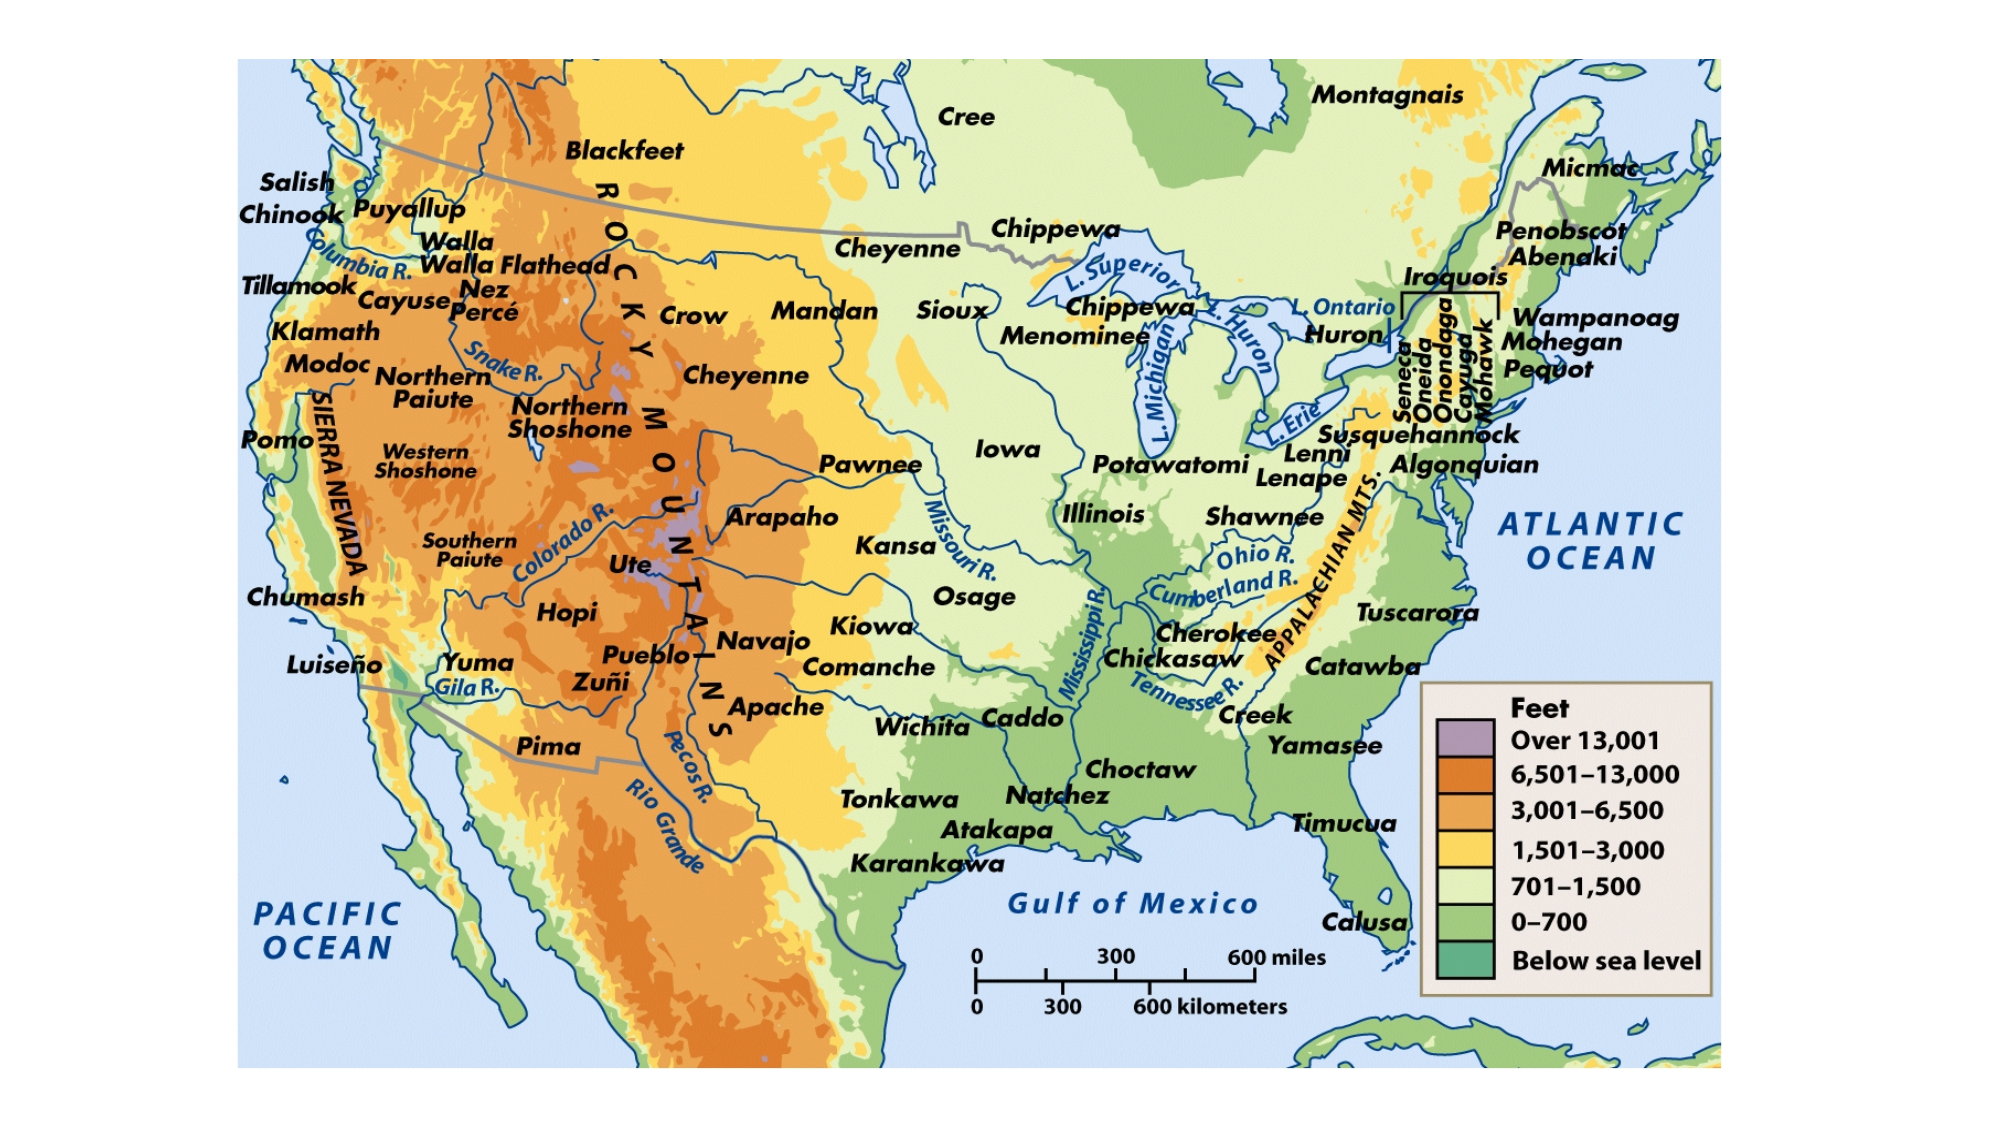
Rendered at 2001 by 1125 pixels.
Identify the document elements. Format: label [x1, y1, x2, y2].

list [229, 59, 1730, 1073]
